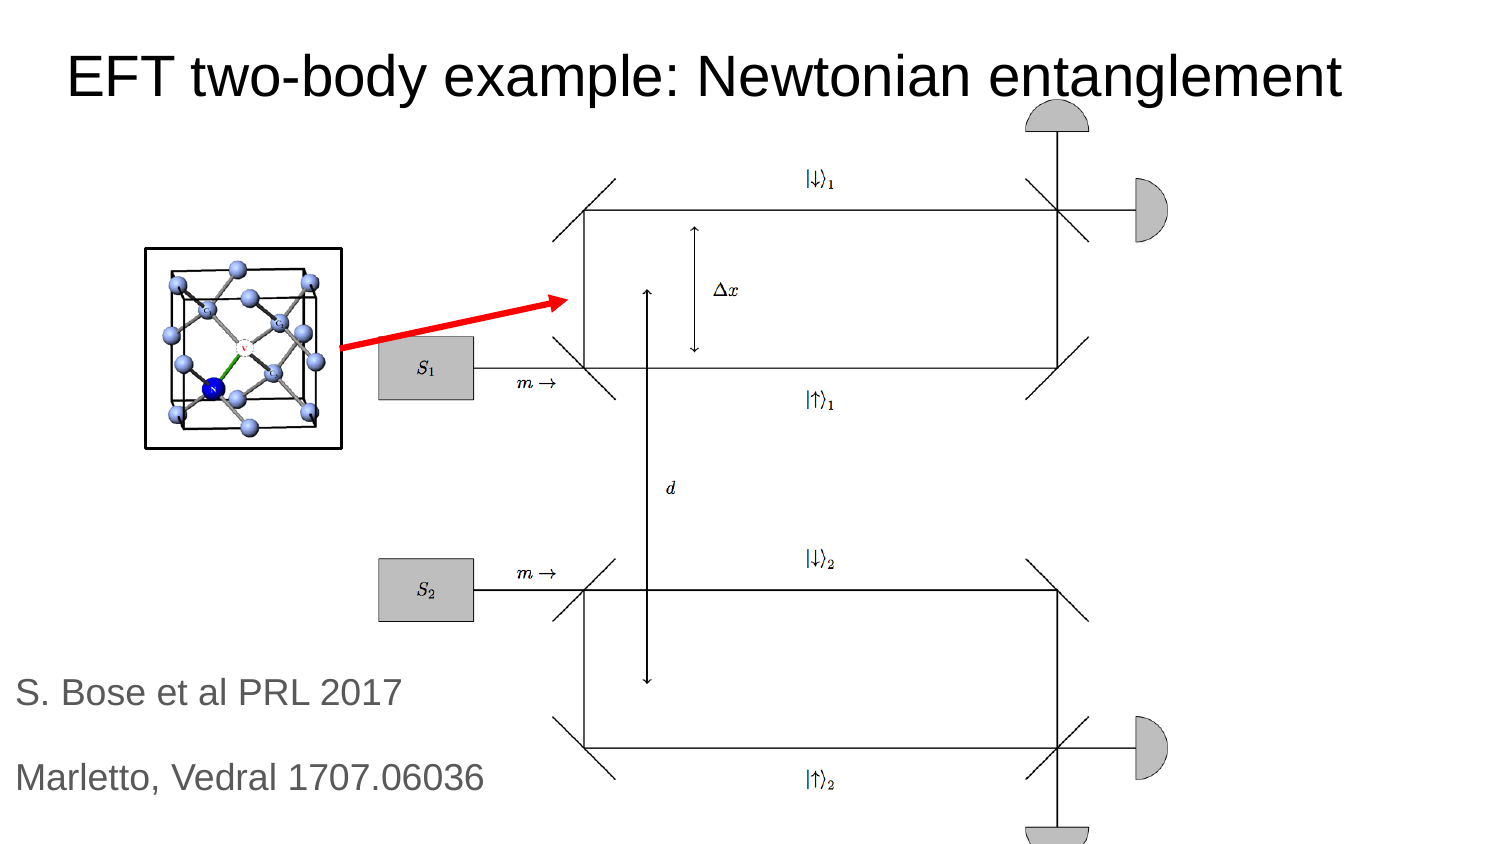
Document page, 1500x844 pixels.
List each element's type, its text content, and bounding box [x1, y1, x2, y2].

title EFT two-body example: Newtonian entanglement [51, 23, 1449, 117]
picture [146, 87, 1246, 844]
list S. Bose et al PRL 2017 Marletto, Vedral 1707.06036 [0, 646, 306, 830]
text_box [339, 299, 569, 349]
